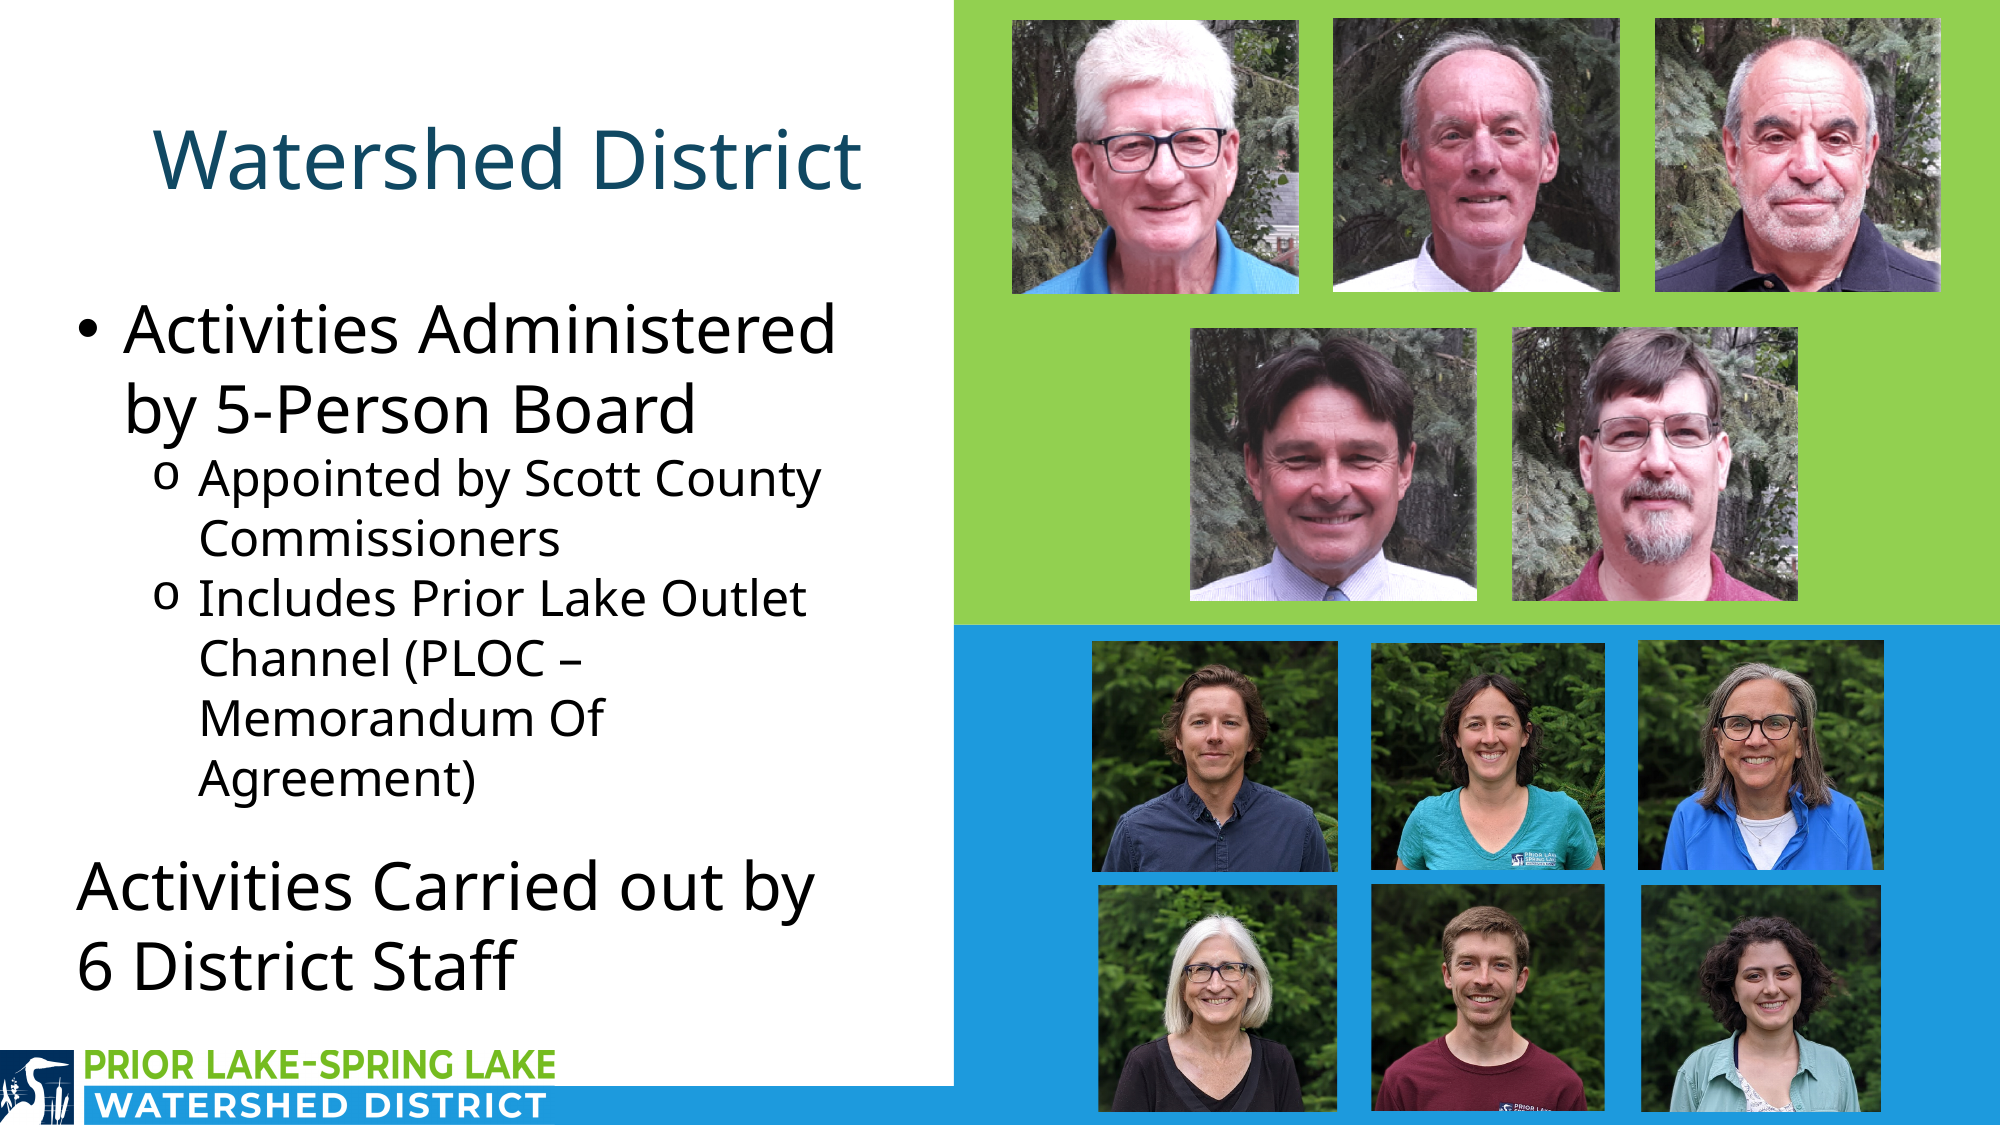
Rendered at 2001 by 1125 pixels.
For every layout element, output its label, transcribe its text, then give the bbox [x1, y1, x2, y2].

text_box Activities Administered by 5-Person Board Appointed by Scott County Commissioners Includes Prior Lake Outlet Channel (PLOC – Memorandum Of Agreement) Activities Carried out by 6 District Staff [61, 279, 887, 1012]
text_box [952, 0, 2000, 626]
picture [1654, 18, 1942, 293]
picture [1189, 327, 1477, 602]
picture [1638, 640, 1884, 871]
picture [1370, 643, 1606, 871]
picture [1640, 885, 1882, 1113]
picture [1370, 884, 1606, 1112]
picture [1092, 641, 1338, 873]
picture [1511, 327, 1799, 602]
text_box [0, 1049, 2000, 1125]
picture [1097, 885, 1338, 1113]
picture [1332, 18, 1620, 293]
picture [1011, 20, 1299, 295]
title Watershed District [61, 82, 954, 244]
text_box [952, 626, 2000, 1049]
